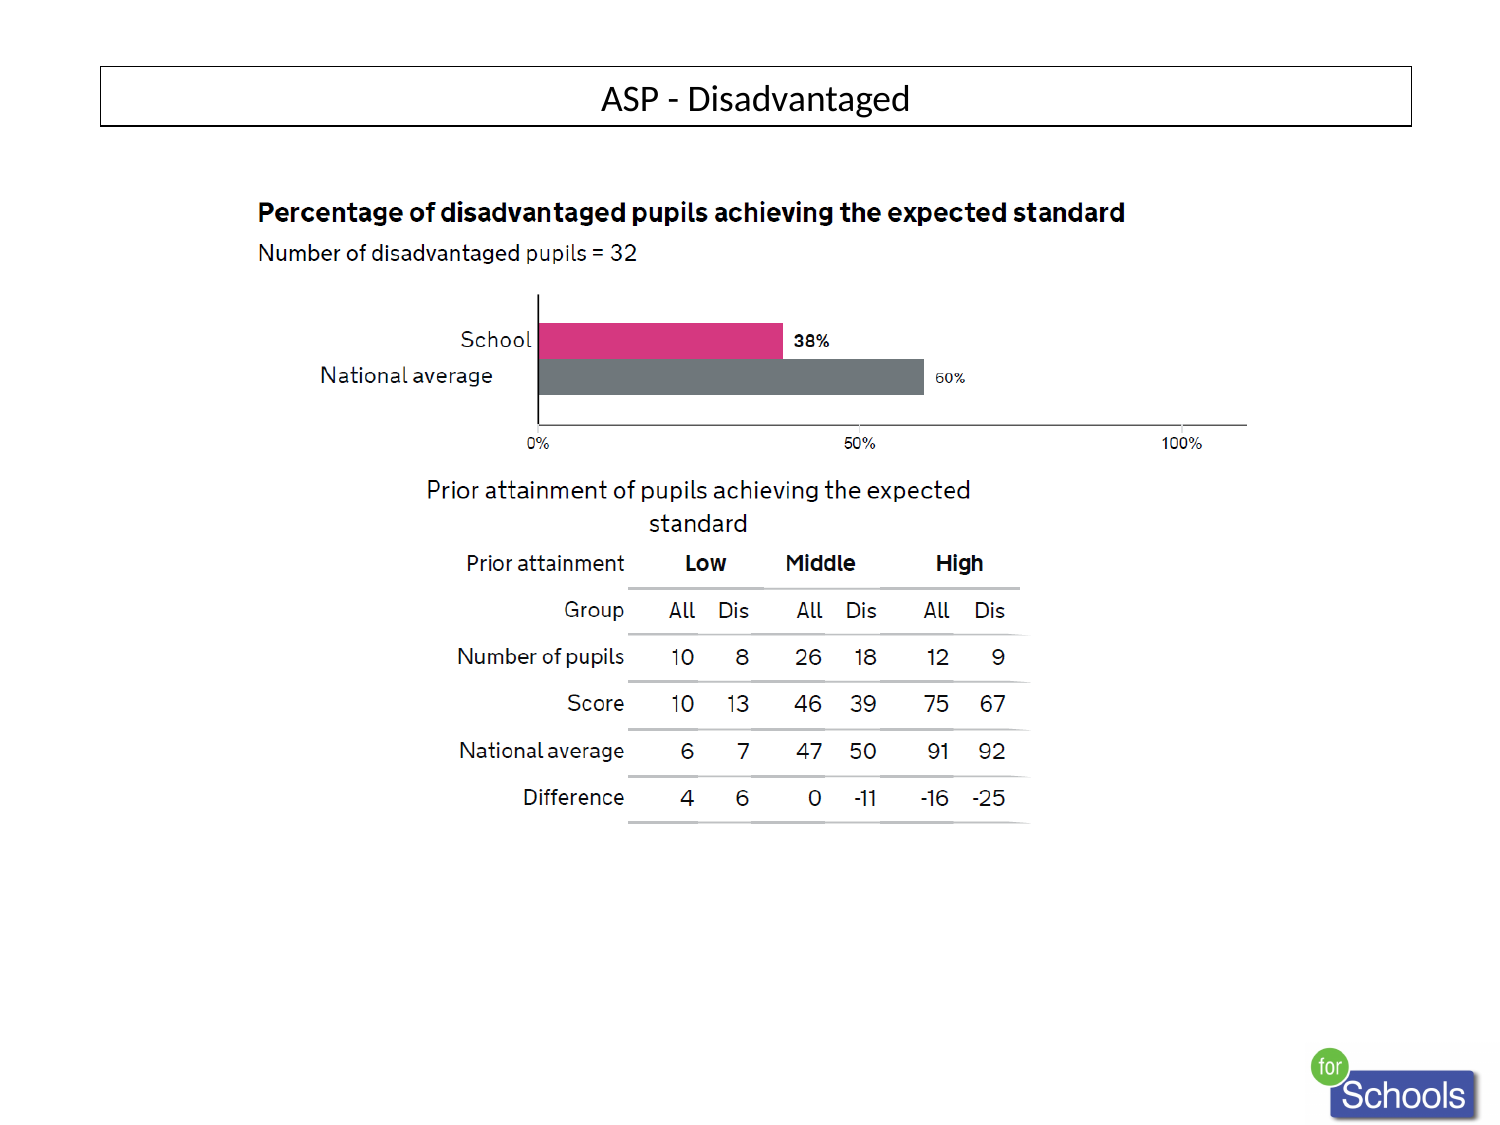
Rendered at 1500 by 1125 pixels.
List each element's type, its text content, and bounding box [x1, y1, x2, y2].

picture [1305, 1042, 1500, 1125]
picture [249, 195, 1255, 464]
picture [418, 479, 1081, 830]
text_box ASP - Disadvantaged [100, 66, 1412, 127]
